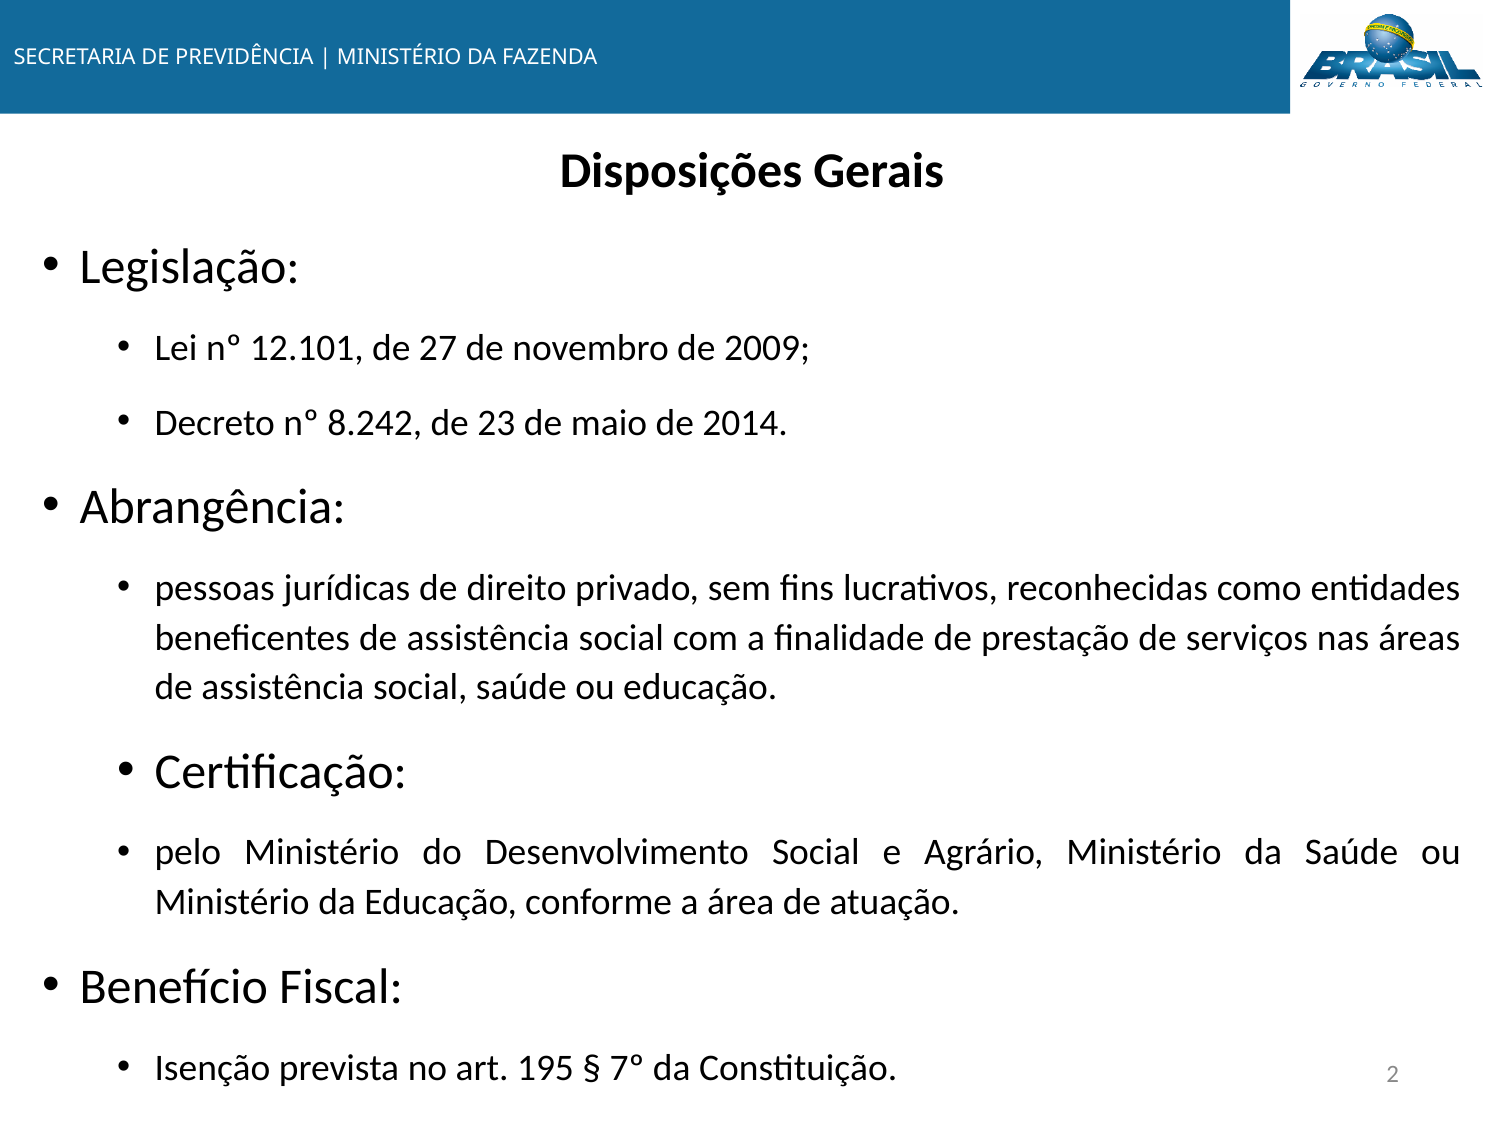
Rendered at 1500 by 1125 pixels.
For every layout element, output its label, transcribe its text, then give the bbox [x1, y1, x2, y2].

picture [1300, 14, 1483, 87]
list Legislação: Lei nº 12.101, de 27 de novembro de 2009; Decreto nº 8.242, de 23 de maio de 2014. Abrangência: pessoas jurídicas de direito privado, sem fins lucrativos, reconhecidas como entidades beneficentes de assistência social com a finalidade de prestação de serviços nas áreas de assistência social, saúde ou educação. Certificação: pelo Ministério do Desenvolvimento Social e Agrário, Ministério da Saúde ou Ministério da Educação, conforme a área de atuação. Benefício Fiscal: Isenção prevista no art. 195 § 7º da Constituição. [27, 219, 1478, 1125]
title Disposições Gerais [27, 121, 1478, 219]
